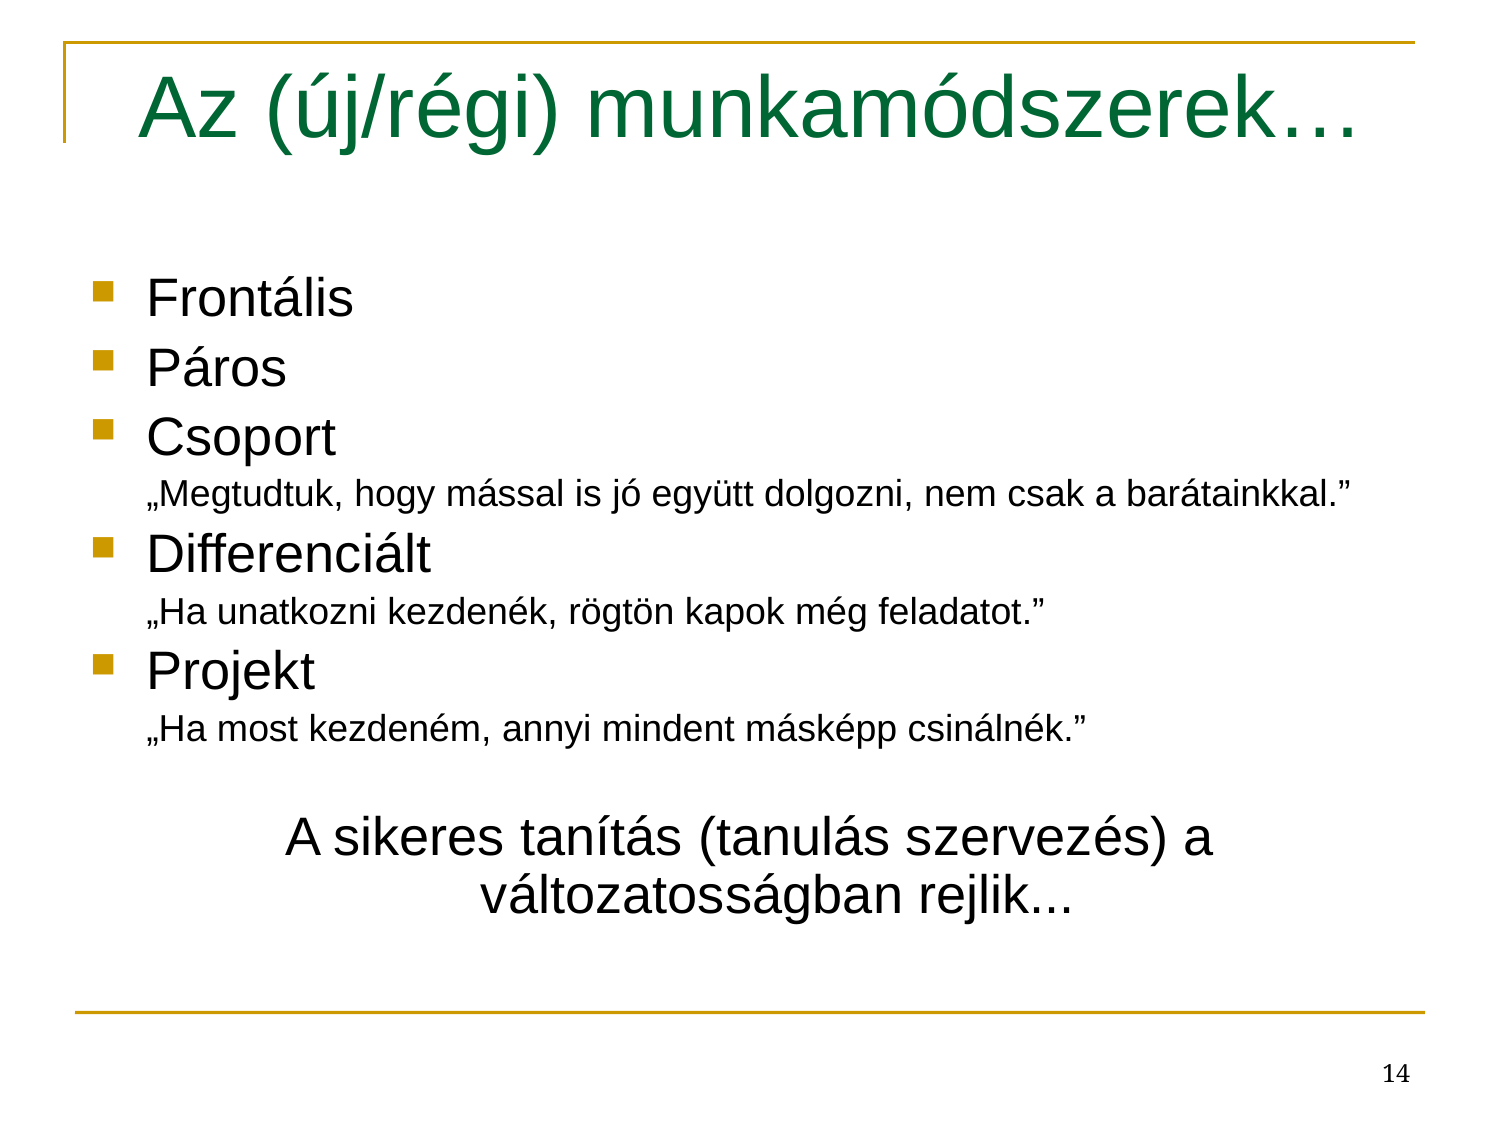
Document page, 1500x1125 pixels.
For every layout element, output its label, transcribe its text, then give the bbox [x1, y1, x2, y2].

title Az (új/régi) munkamódszerek… [76, 42, 1428, 230]
slide_number 14 [1074, 1023, 1426, 1100]
list Frontális Páros Csoport „Megtudtuk, hogy mással is jó együtt dolgozni, nem csak a barátainkkal.” Differenciált „Ha unatkozni kezdenék, rögtön kapok még feladatot.” Projekt „Ha most kezdeném, annyi mindent másképp csinálnék.” A sikeres tanítás (tanulás szervezés) a változatosságban rejlik... [74, 262, 1426, 1006]
